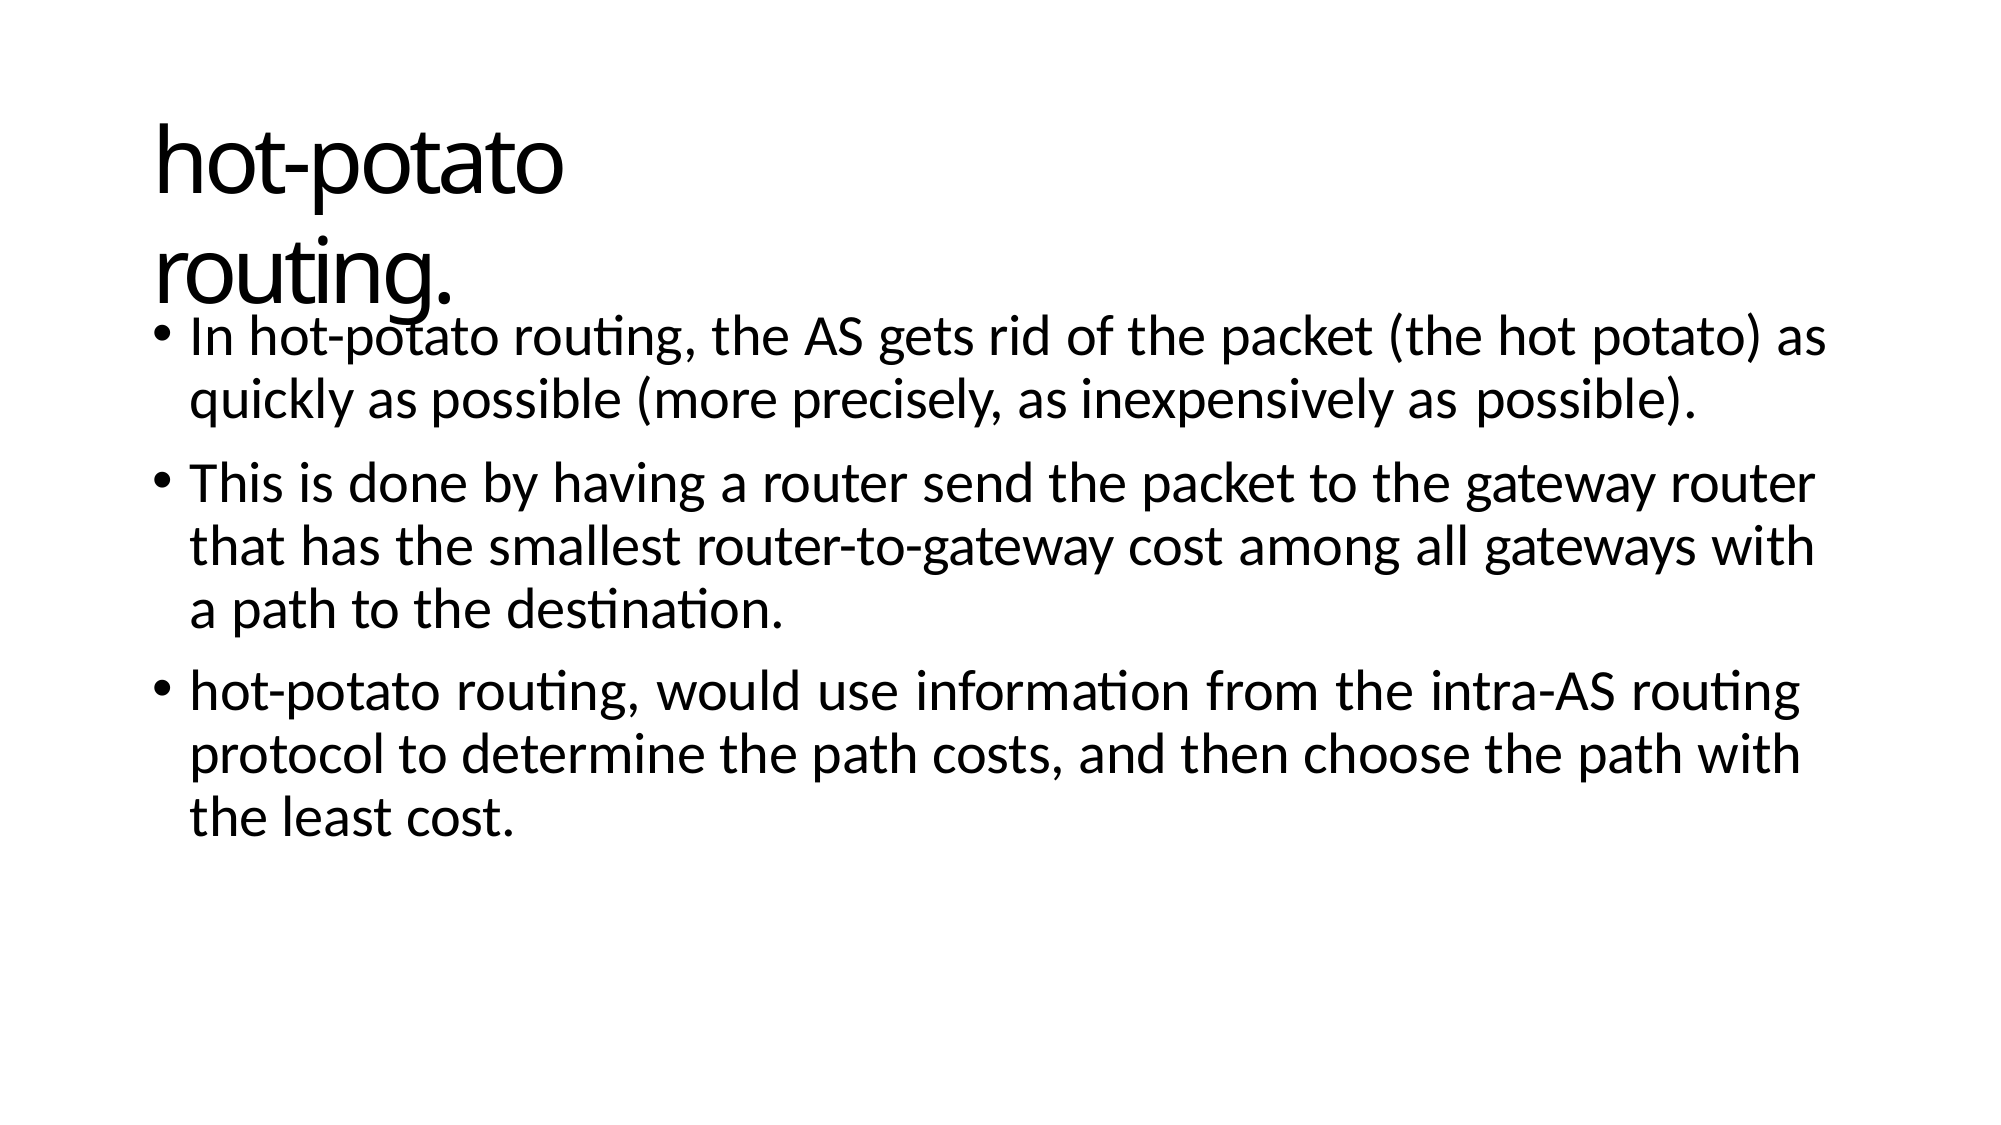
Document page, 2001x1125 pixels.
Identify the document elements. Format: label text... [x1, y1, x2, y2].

text_box In hot-potato routing, the AS gets rid of the packet (the hot potato) as quickly as possible (more precisely, as inexpensively as possible). This is done by having a router send the packet to the gateway router that has the smallest router-to-gateway cost among all gateways with a path to the destination. hot-potato routing, would use information from the intra-AS routing protocol to determine the path costs, and then choose the path with the least cost. [150, 294, 1842, 849]
title hot-potato routing. [150, 100, 849, 294]
